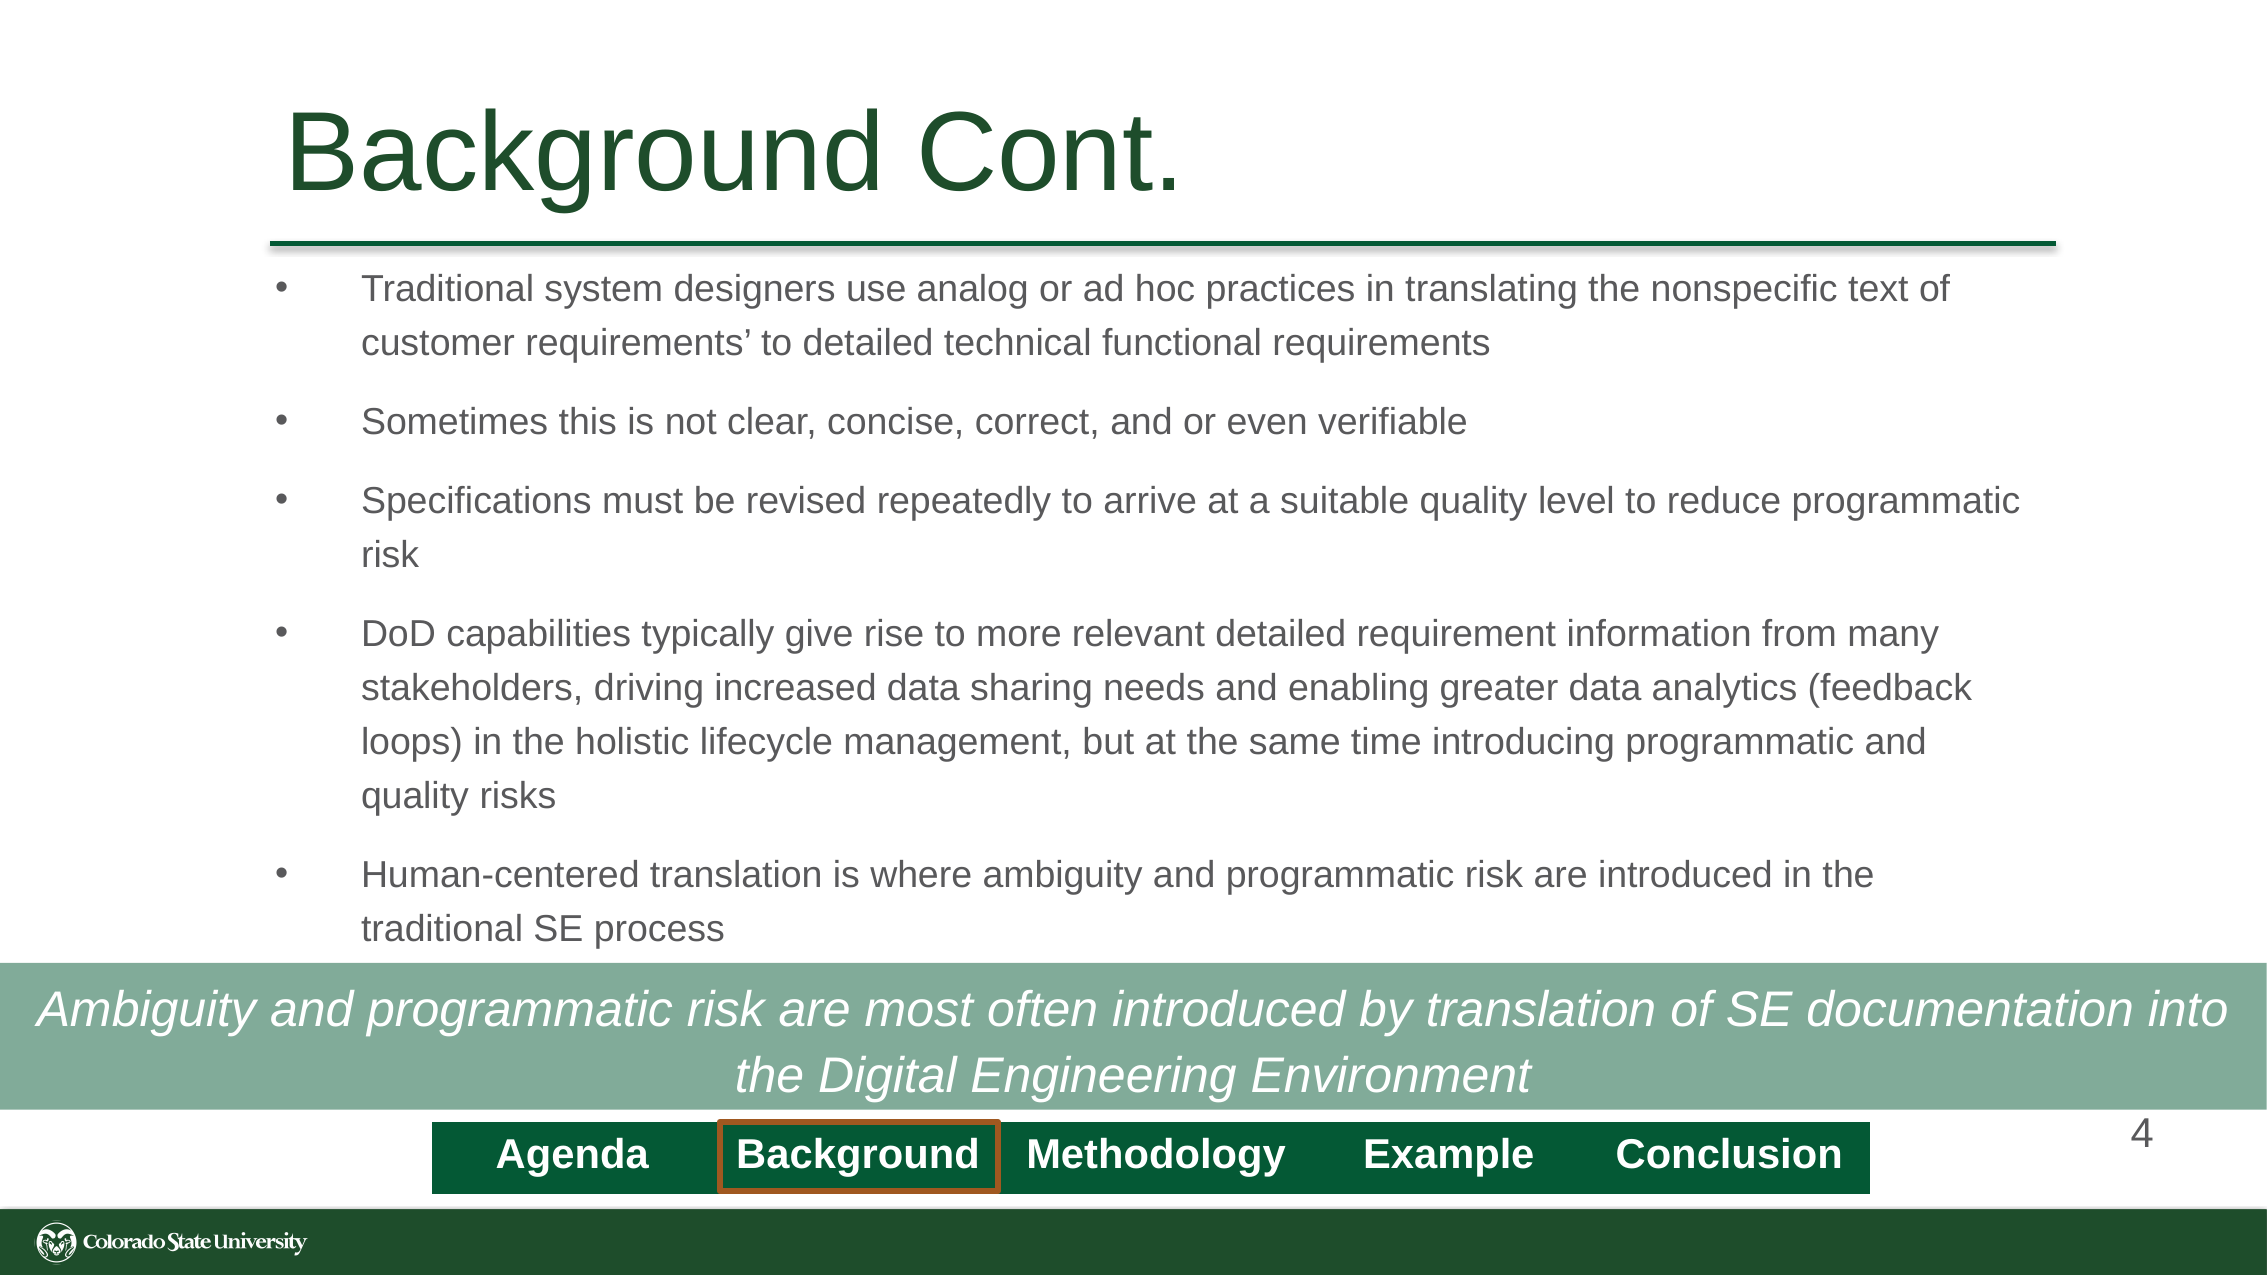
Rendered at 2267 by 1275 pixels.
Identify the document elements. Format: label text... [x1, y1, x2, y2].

slide_number 4 [2115, 1110, 2267, 1192]
list Traditional system designers use analog or ad hoc practices in translating the nonspecific text of customer requirements’ to detailed technical functional requirements Sometimes this is not clear, concise, correct, and or even verifiable Specifications must be revised repeatedly to arrive at a suitable quality level to reduce programmatic risk DoD capabilities typically give rise to more relevant detailed requirement information from many stakeholders, driving increased data sharing needs and enabling greater data analytics (feedback loops) in the holistic lifecycle management, but at the same time introducing programmatic and quality risks Human-centered translation is where ambiguity and programmatic risk are introduced in the traditional SE process [260, 240, 2046, 962]
text_box Ambiguity and programmatic risk are most often introduced by translation of SE documentation into the Digital Engineering Environment [0, 962, 2267, 1110]
picture [24, 1209, 319, 1275]
text_box [718, 1120, 1000, 1193]
title Background Cont. [269, 61, 2056, 228]
